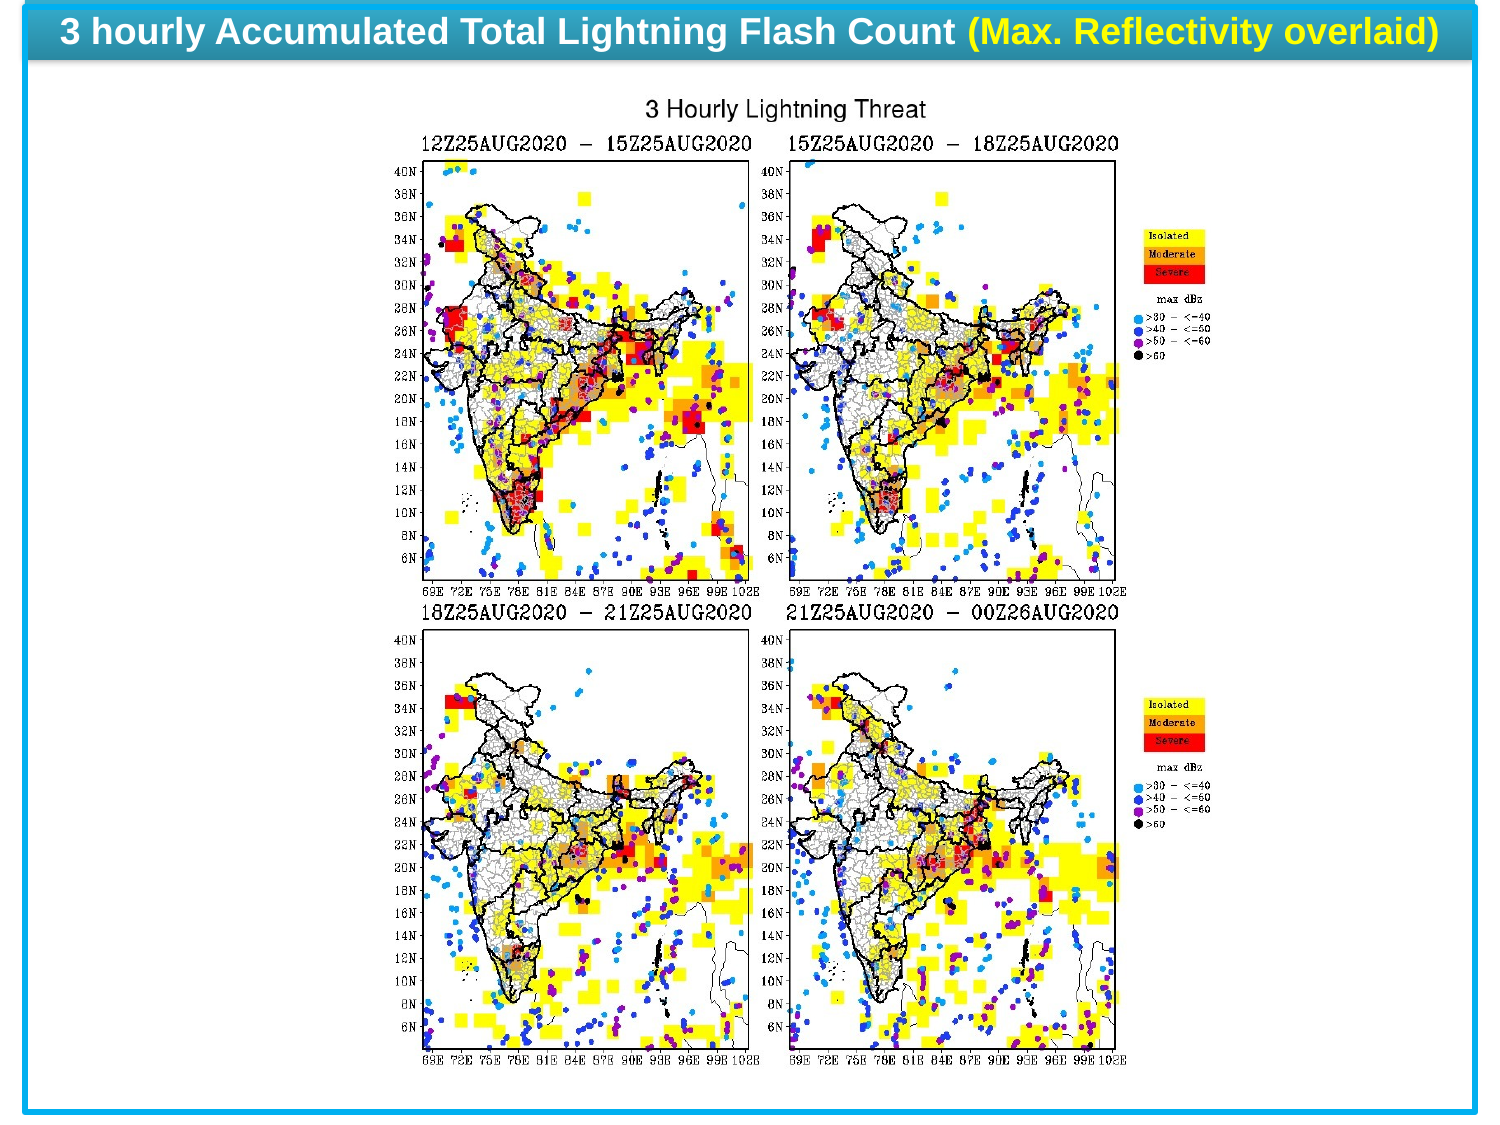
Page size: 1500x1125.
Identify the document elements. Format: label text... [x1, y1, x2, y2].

picture [388, 93, 1212, 1069]
text_box [23, 5, 1477, 1114]
text_box 3 hourly Accumulated Total Lightning Flash Count (Max. Reflectivity overlaid) [24, 0, 1475, 5]
